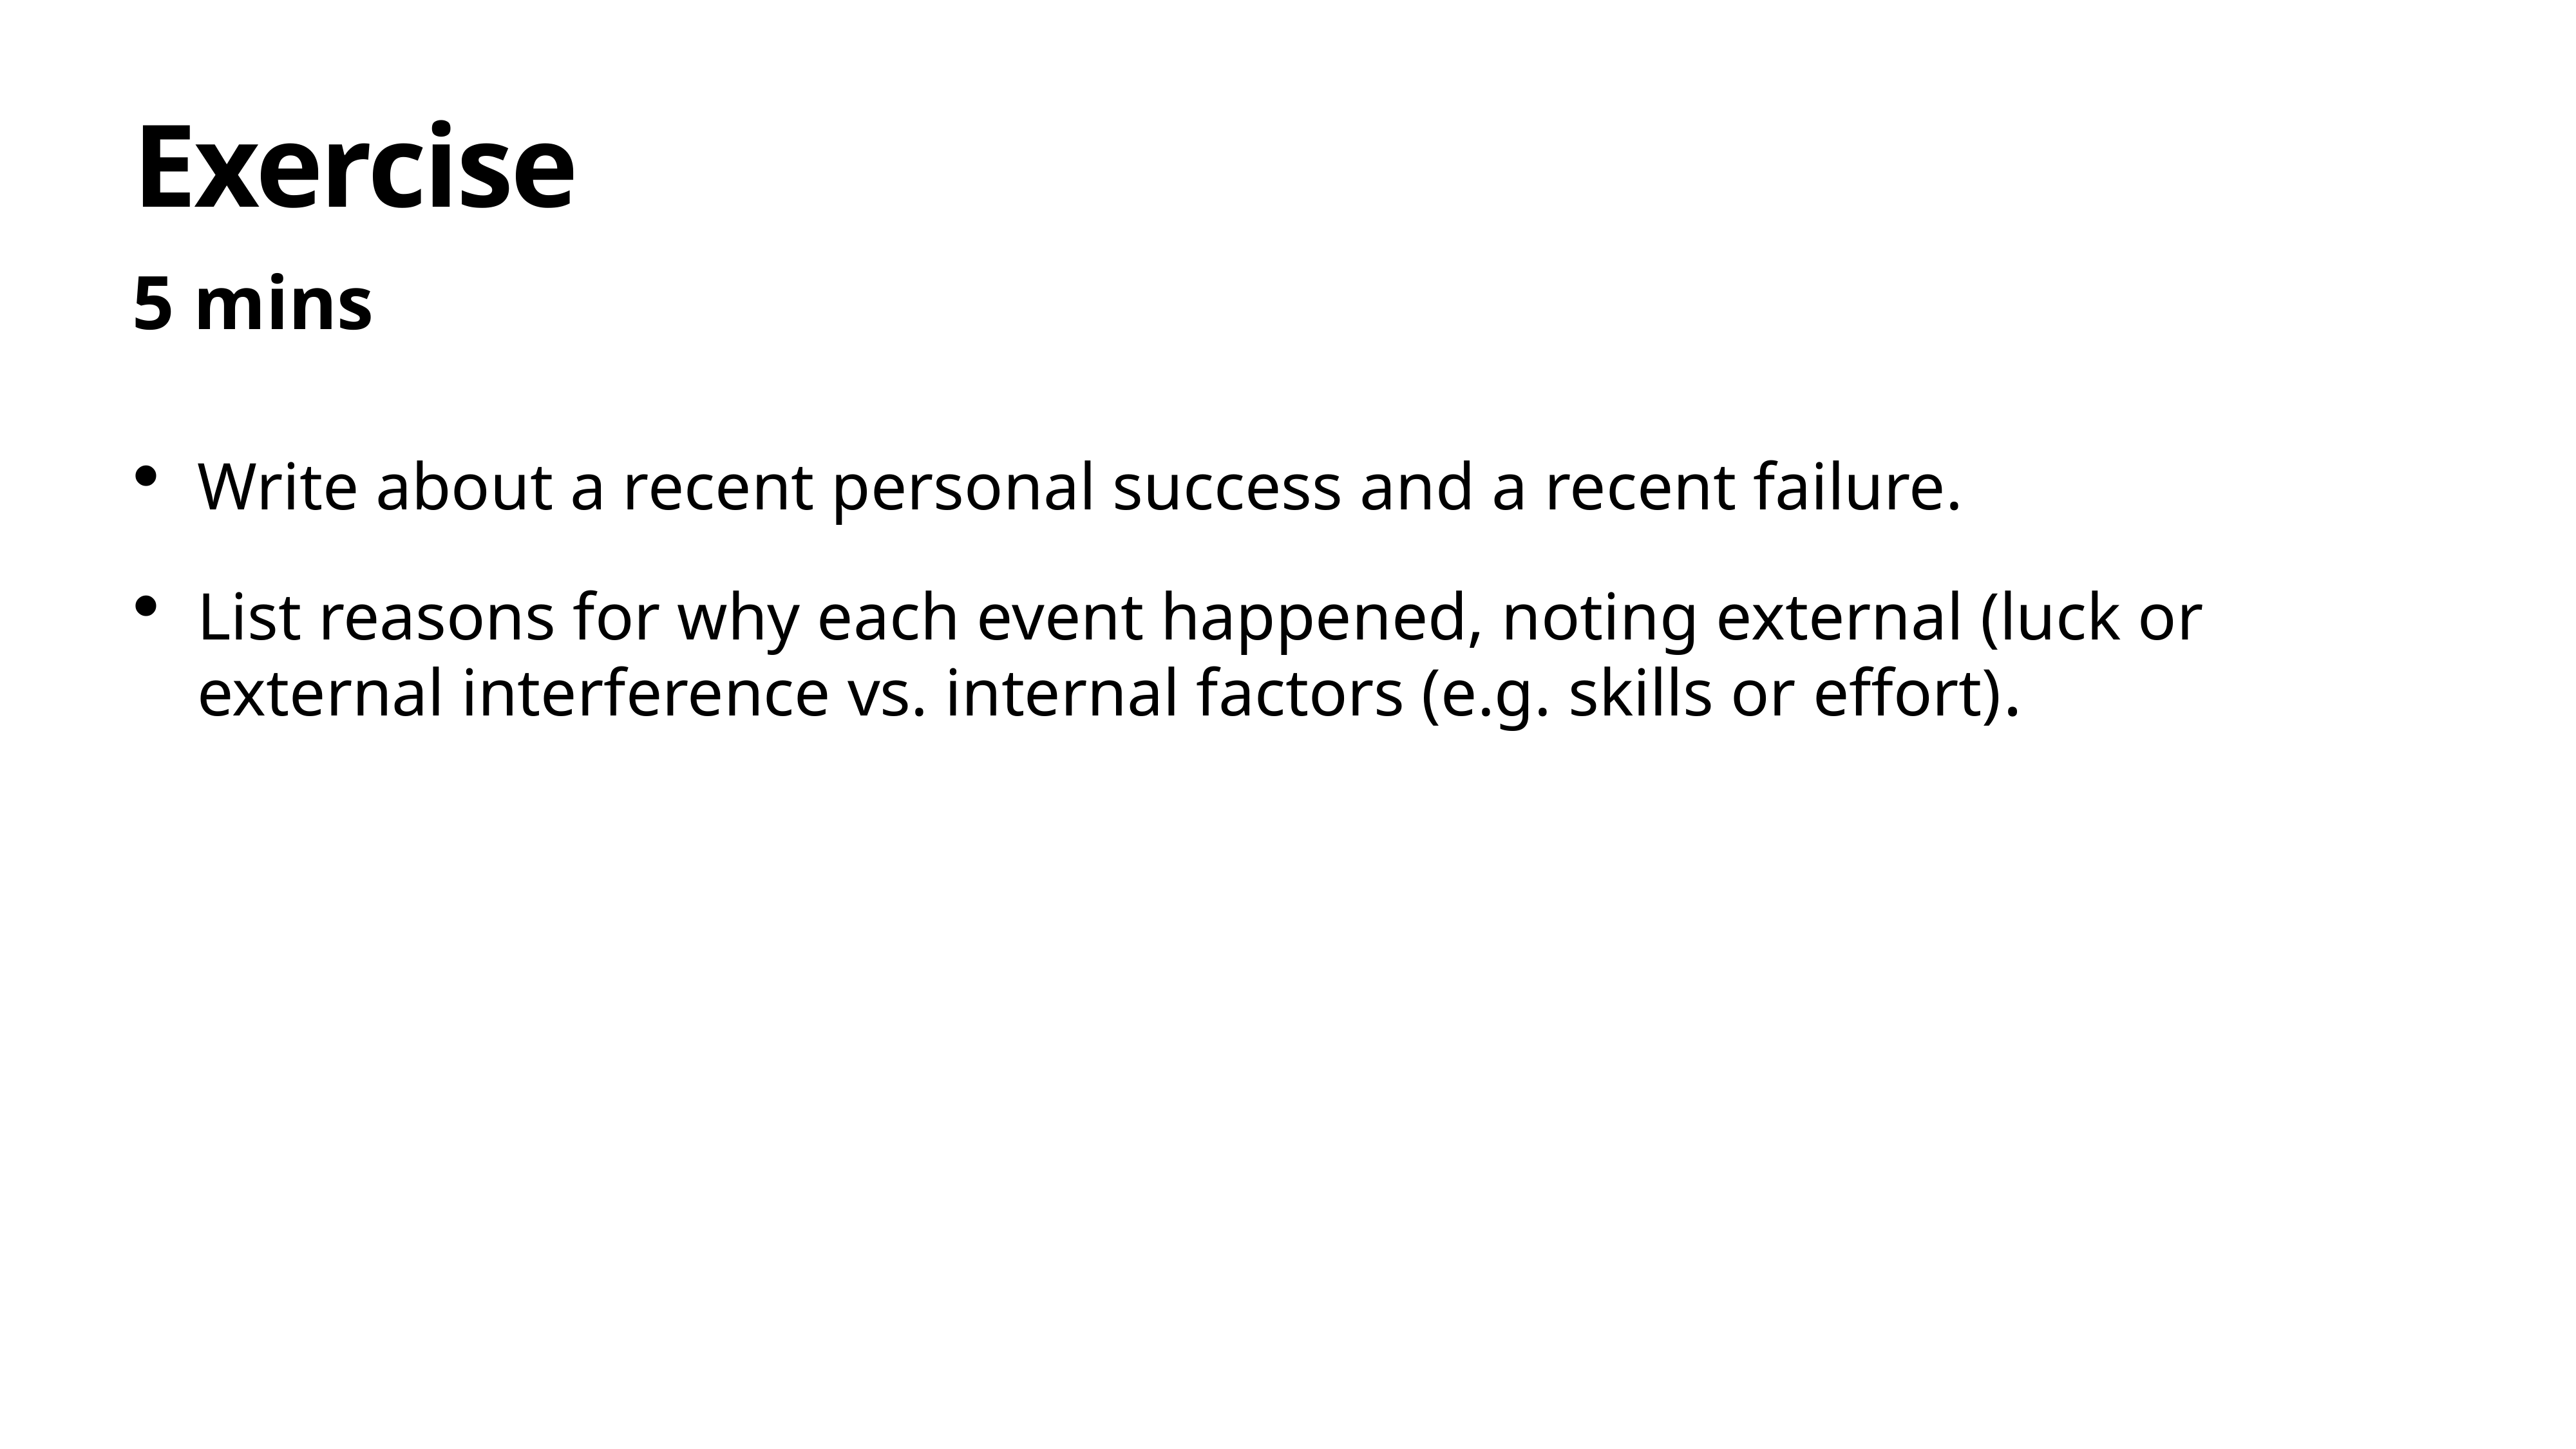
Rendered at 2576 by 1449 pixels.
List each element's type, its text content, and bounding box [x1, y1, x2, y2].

title Exercise [127, 113, 2449, 250]
list 5 mins [127, 250, 2449, 350]
list Write about a recent personal success and a recent failure. List reasons for why each event happened, noting external (luck or external interference vs. internal factors (e.g. skills or effort). [127, 448, 2449, 1321]
